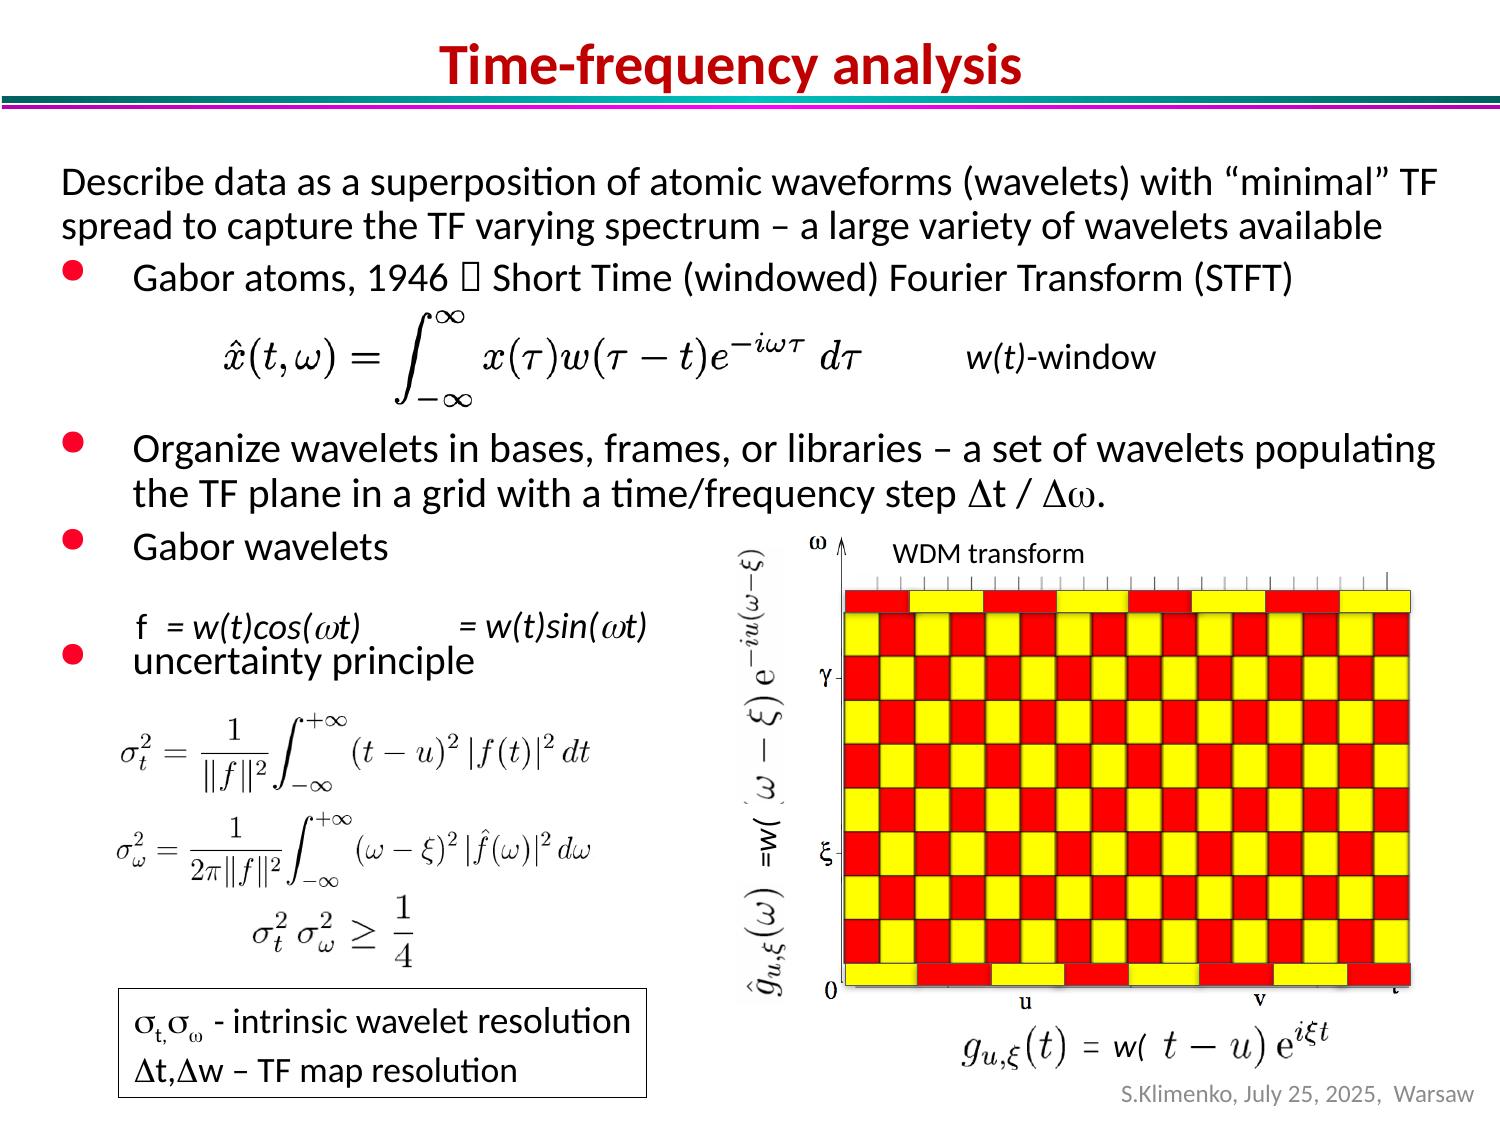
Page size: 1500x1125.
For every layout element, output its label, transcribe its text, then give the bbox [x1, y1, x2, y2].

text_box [842, 526, 1414, 986]
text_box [734, 516, 1409, 1073]
text_box w(t)-window [950, 325, 1172, 385]
text_box Describe data as a superposition of atomic waveforms (wavelets) with “minimal” TF spread to capture the TF varying spectrum – a large variety of wavelets available Gabor atoms, 1946  Short Time (windowed) Fourier Transform (STFT) Organize wavelets in bases, frames, or libraries – a set of wavelets populating the TF plane in a grid with a time/frequency step Dt / Dw. Gabor wavelets uncertainty principle [46, 152, 1471, 448]
text_box S.Klimenko, July 25, 2025, Warsaw [989, 1062, 1496, 1123]
text_box st,sw - intrinsic wavelet resolution Dt,Dw – TF map resolution [118, 988, 647, 1098]
picture [214, 298, 863, 408]
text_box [106, 699, 601, 975]
title Time-frequency analysis [99, 0, 1363, 152]
